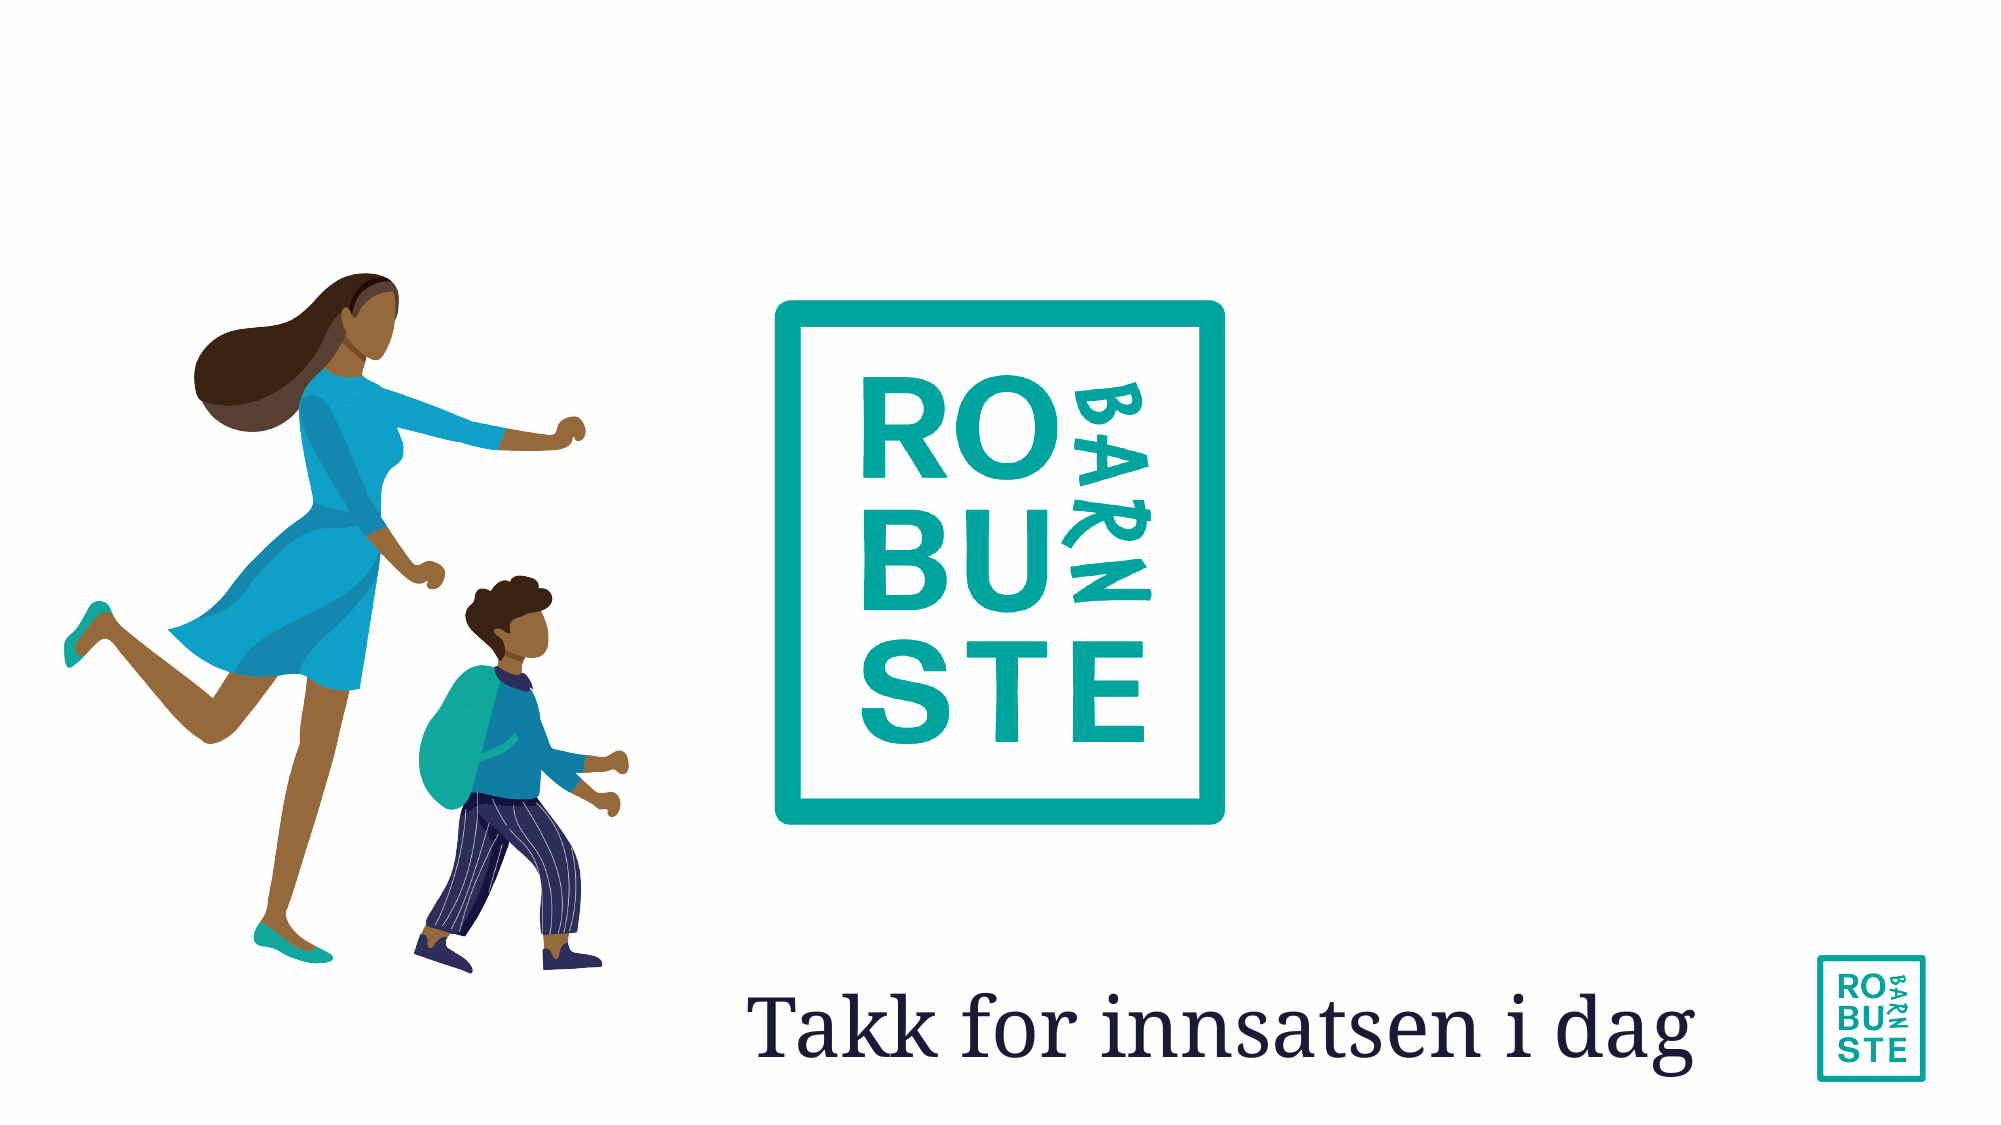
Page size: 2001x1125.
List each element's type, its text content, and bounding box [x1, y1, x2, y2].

picture [1817, 955, 1926, 1082]
text_box Takk for innsatsen i dag [693, 951, 1712, 1071]
picture [0, 0, 1293, 1125]
